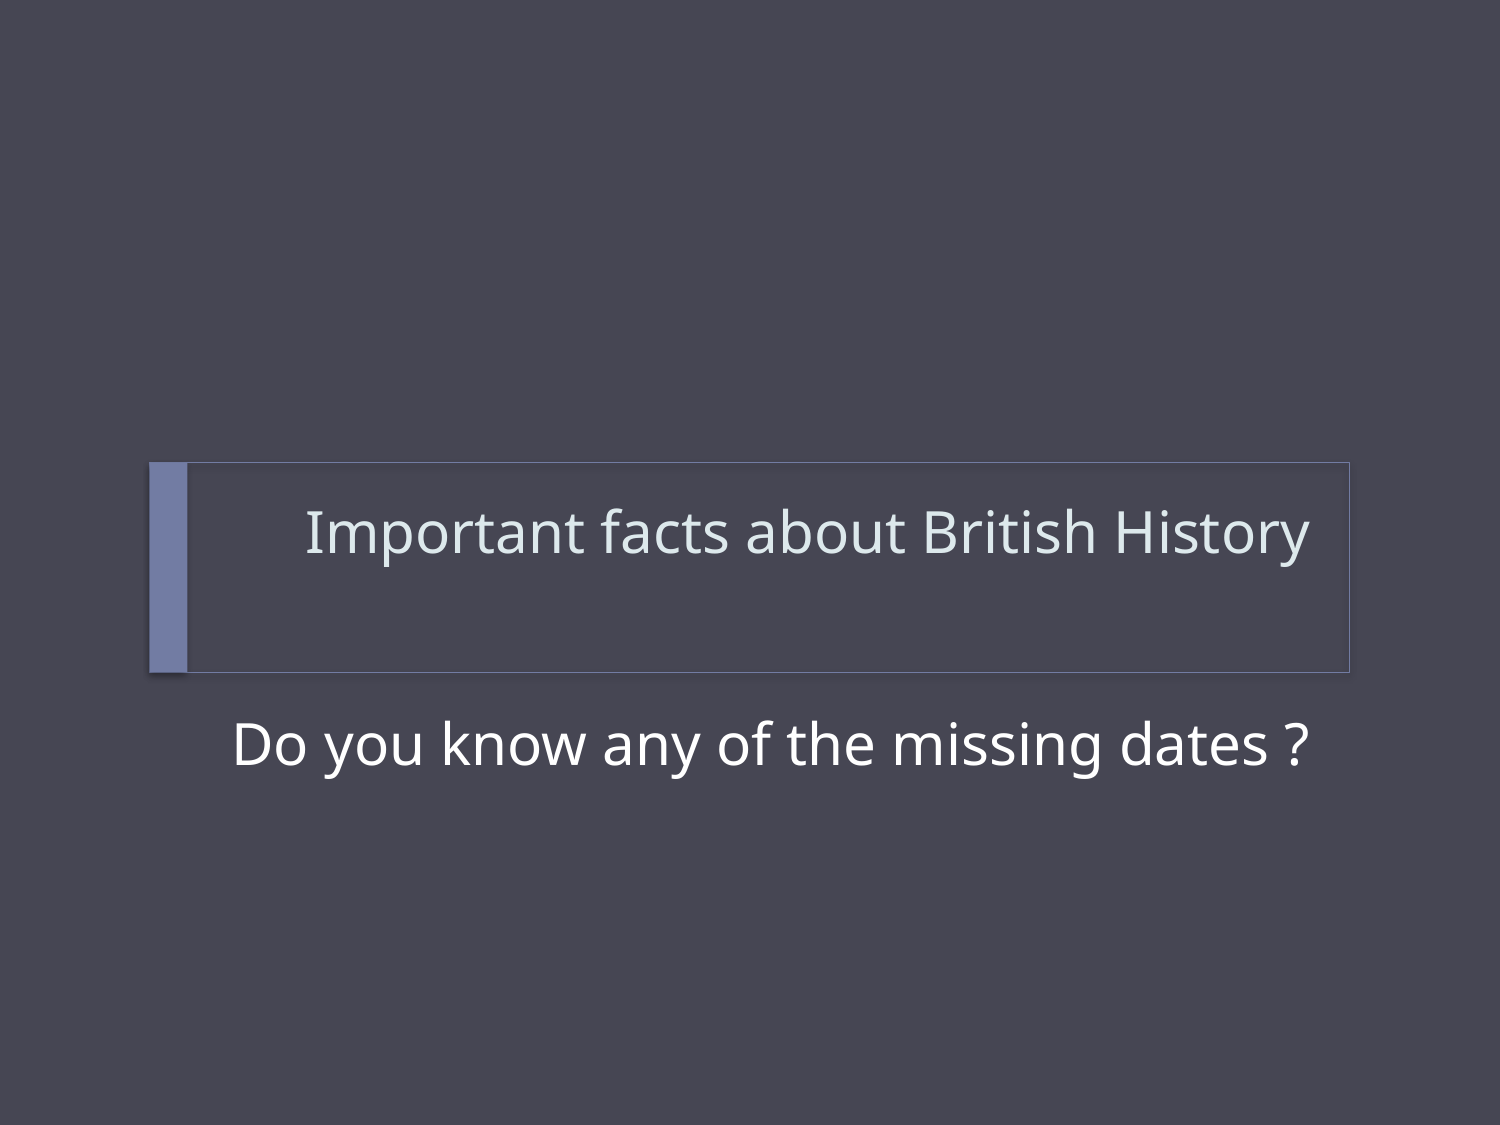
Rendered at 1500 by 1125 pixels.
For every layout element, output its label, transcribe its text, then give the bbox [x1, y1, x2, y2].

list Do you know any of the missing dates ? [212, 699, 1325, 888]
title Important facts about British History [200, 487, 1325, 663]
